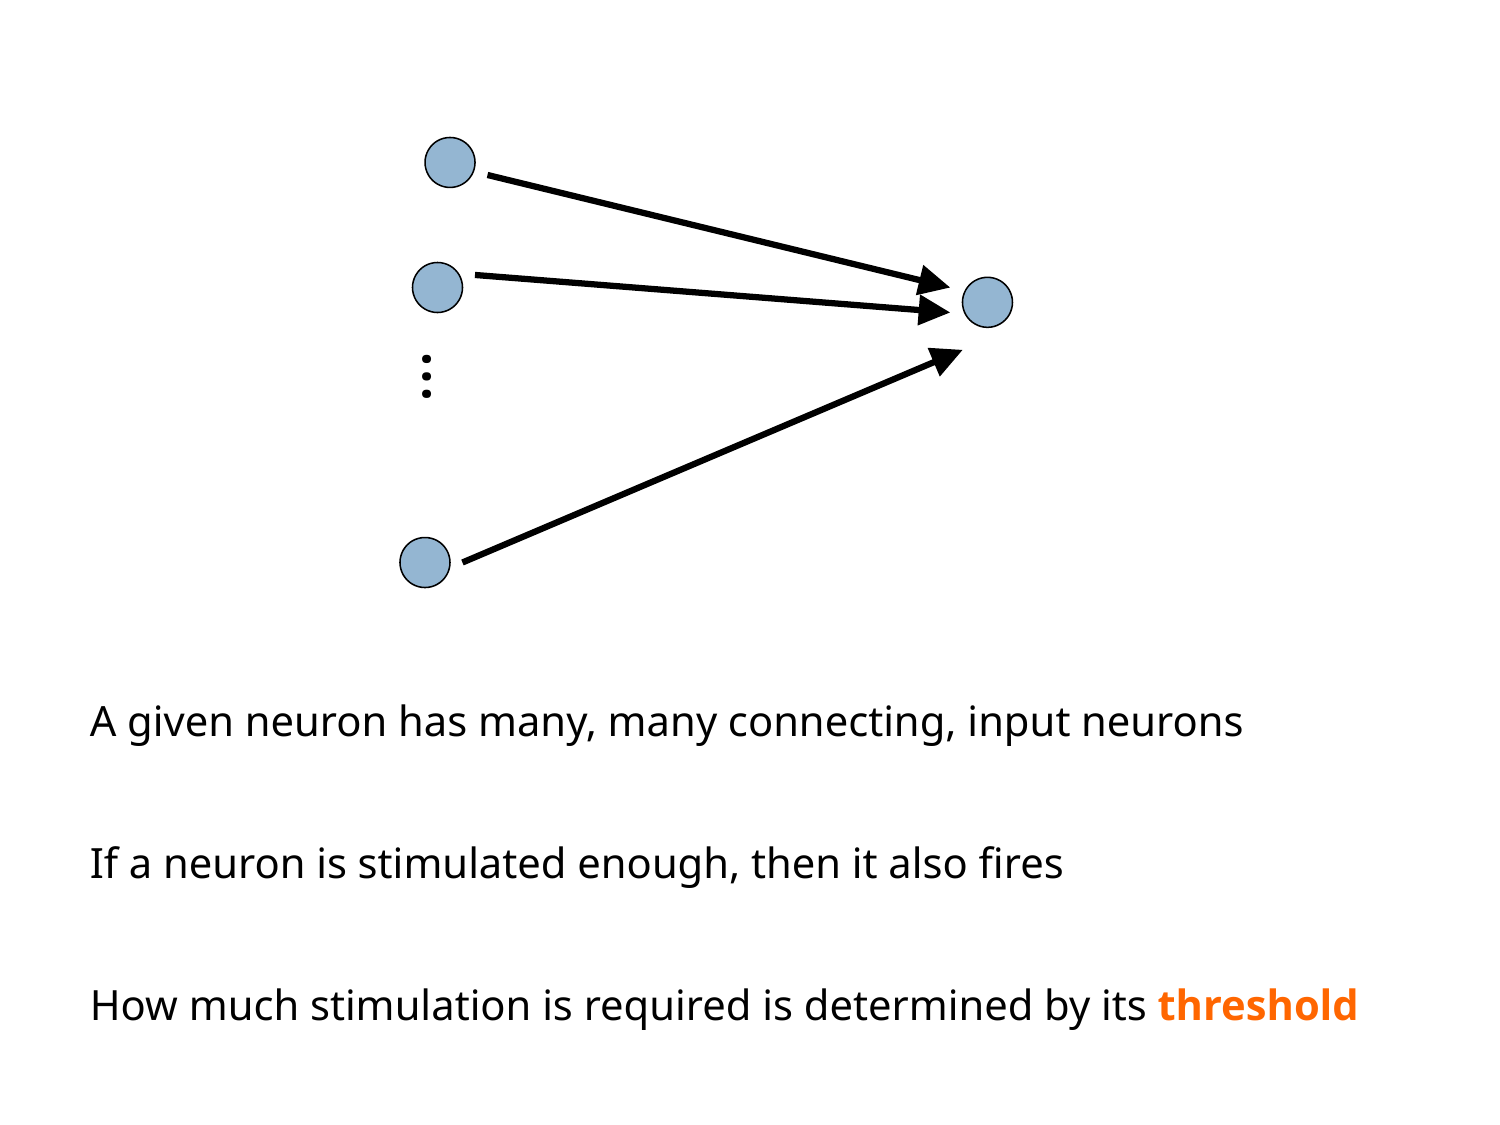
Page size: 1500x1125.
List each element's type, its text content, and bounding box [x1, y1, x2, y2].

text_box [487, 174, 950, 293]
text_box [399, 537, 451, 588]
text_box [462, 348, 963, 563]
text_box [412, 262, 463, 313]
text_box … [403, 335, 498, 461]
text_box [962, 277, 1013, 328]
text_box [474, 274, 950, 322]
text_box [425, 137, 476, 188]
text_box A given neuron has many, many connecting, input neurons If a neuron is stimulated enough, then it also fires How much stimulation is required is determined by its threshold [75, 687, 1500, 1036]
